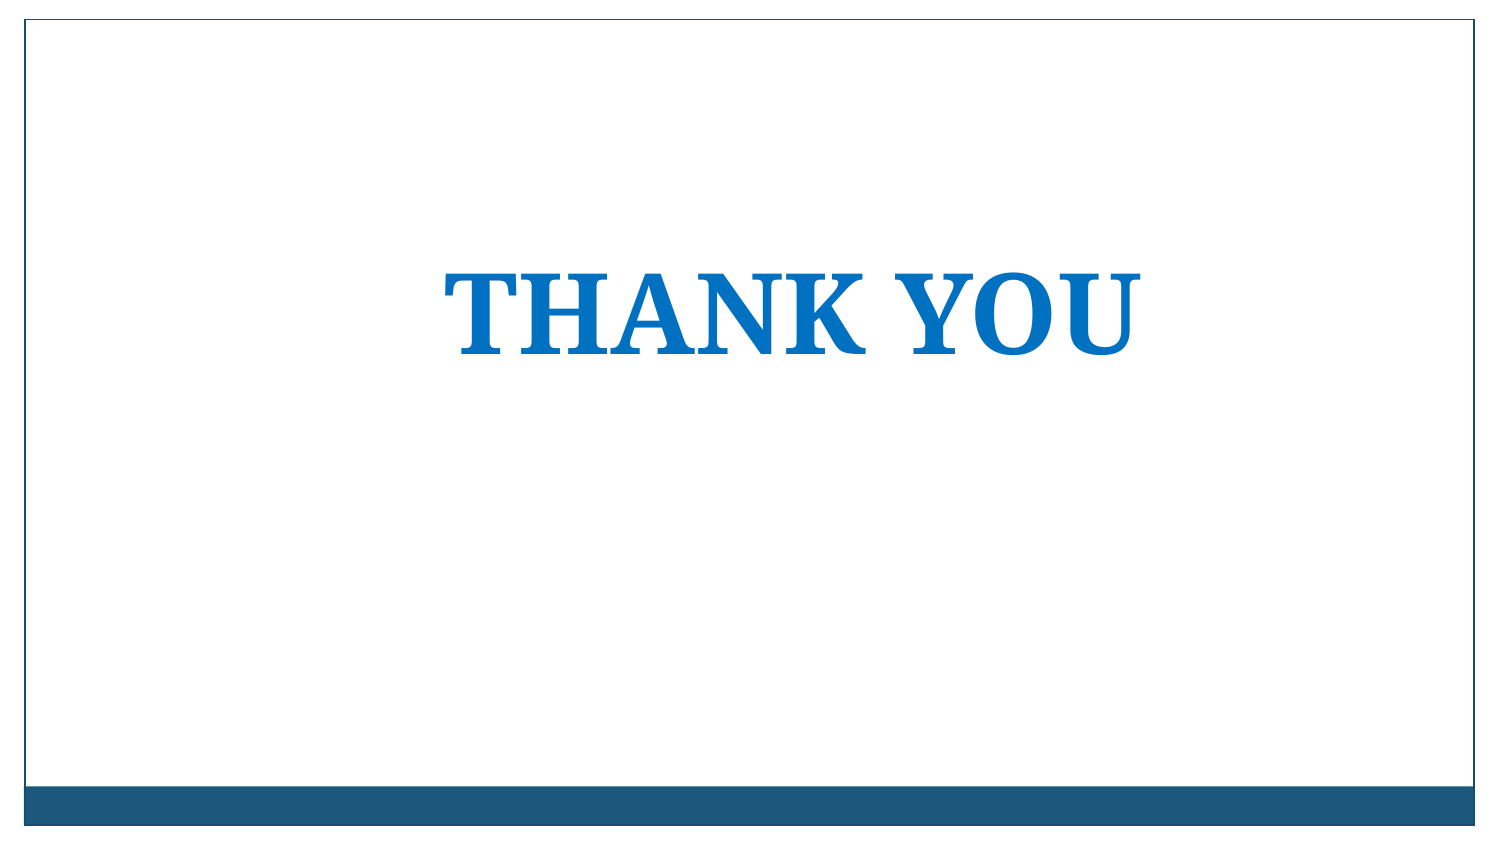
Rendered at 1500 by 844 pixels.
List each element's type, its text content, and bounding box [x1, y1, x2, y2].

text_box THANK YOU [399, 234, 1188, 385]
